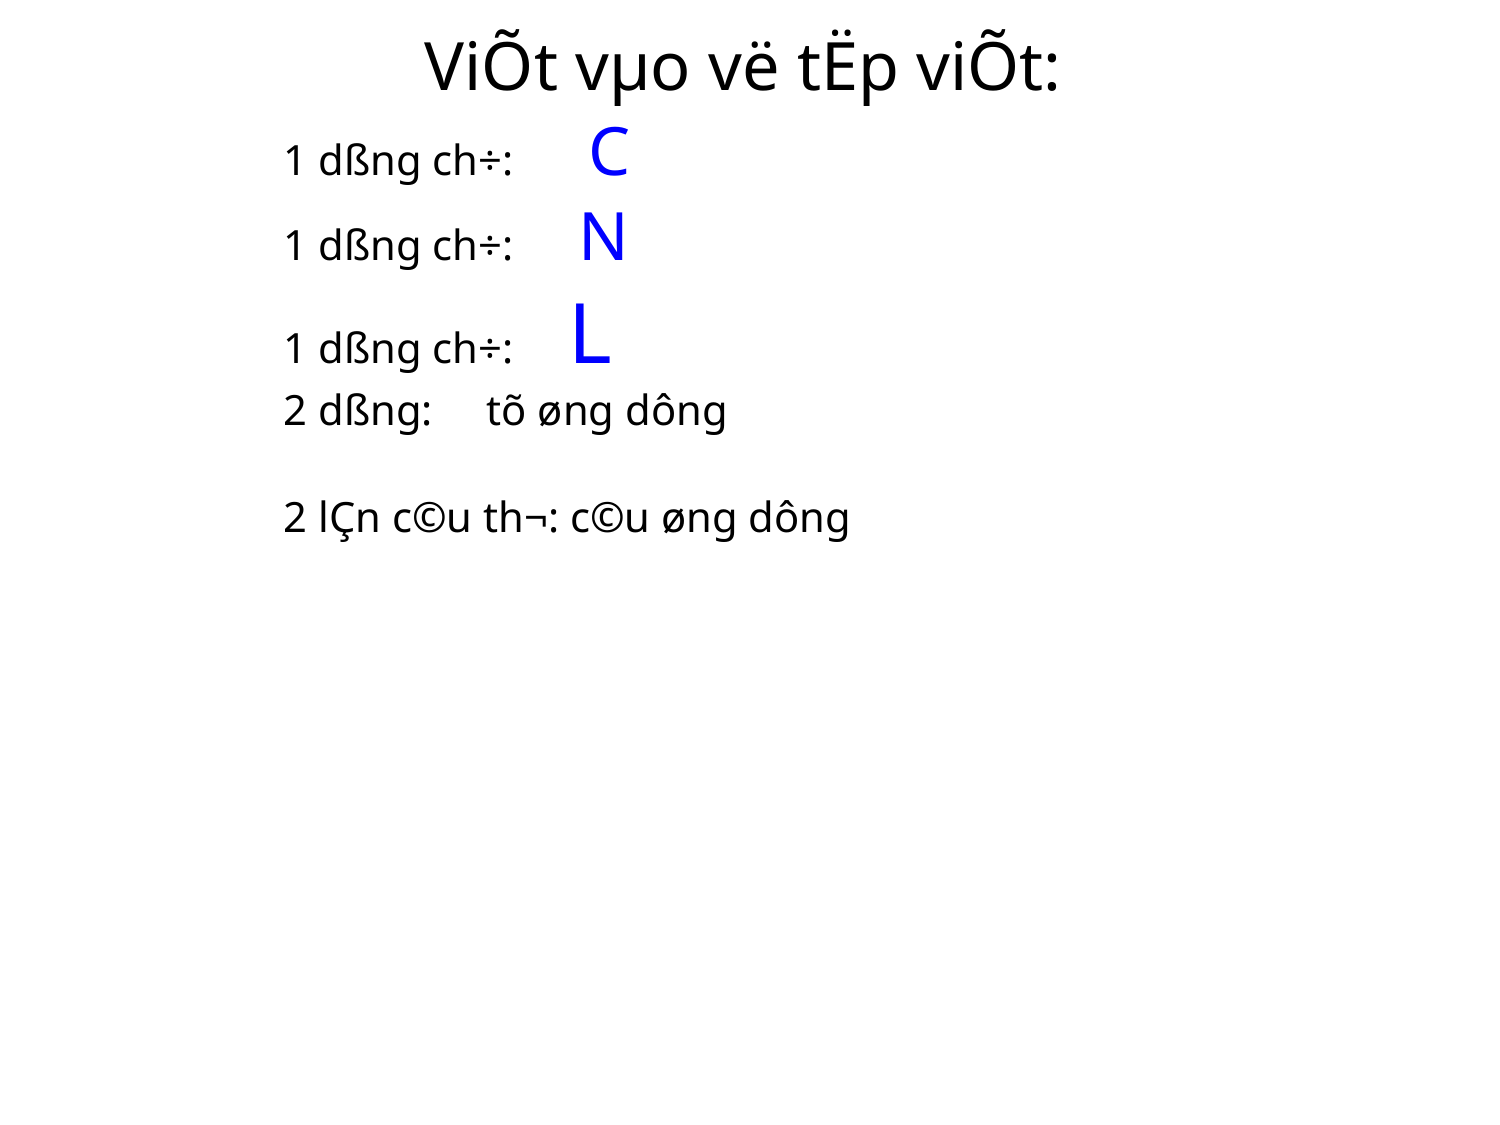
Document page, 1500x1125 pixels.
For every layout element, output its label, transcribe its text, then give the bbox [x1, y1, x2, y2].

list ViÕt vµo vë tËp viÕt: 1 dßng ch÷: C 1 dßng ch÷: N 1 dßng ch÷: L 2 dßng: tõ øng dông 2 lÇn c©u th¬: c©u øng dông [62, 24, 1426, 601]
